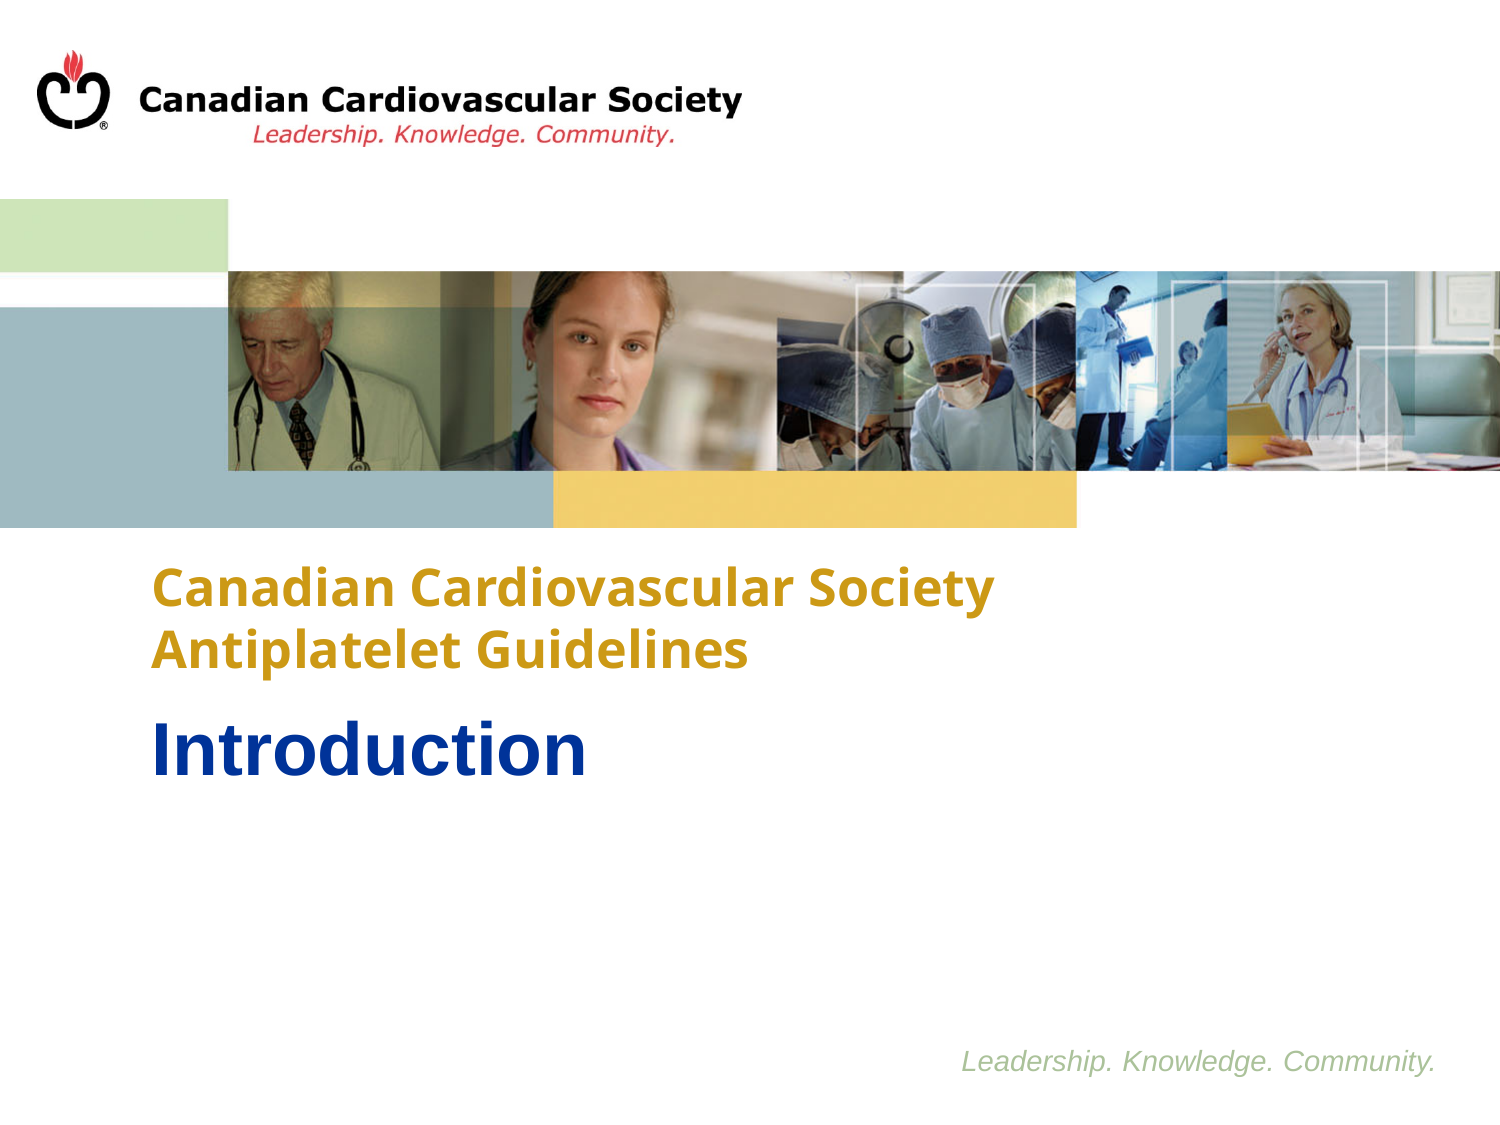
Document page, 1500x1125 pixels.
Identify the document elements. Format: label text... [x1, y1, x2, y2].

title Introduction [136, 737, 1412, 935]
text_box Canadian Cardiovascular Society Antiplatelet Guidelines [136, 495, 1412, 737]
picture [37, 50, 742, 147]
picture [0, 199, 1500, 528]
